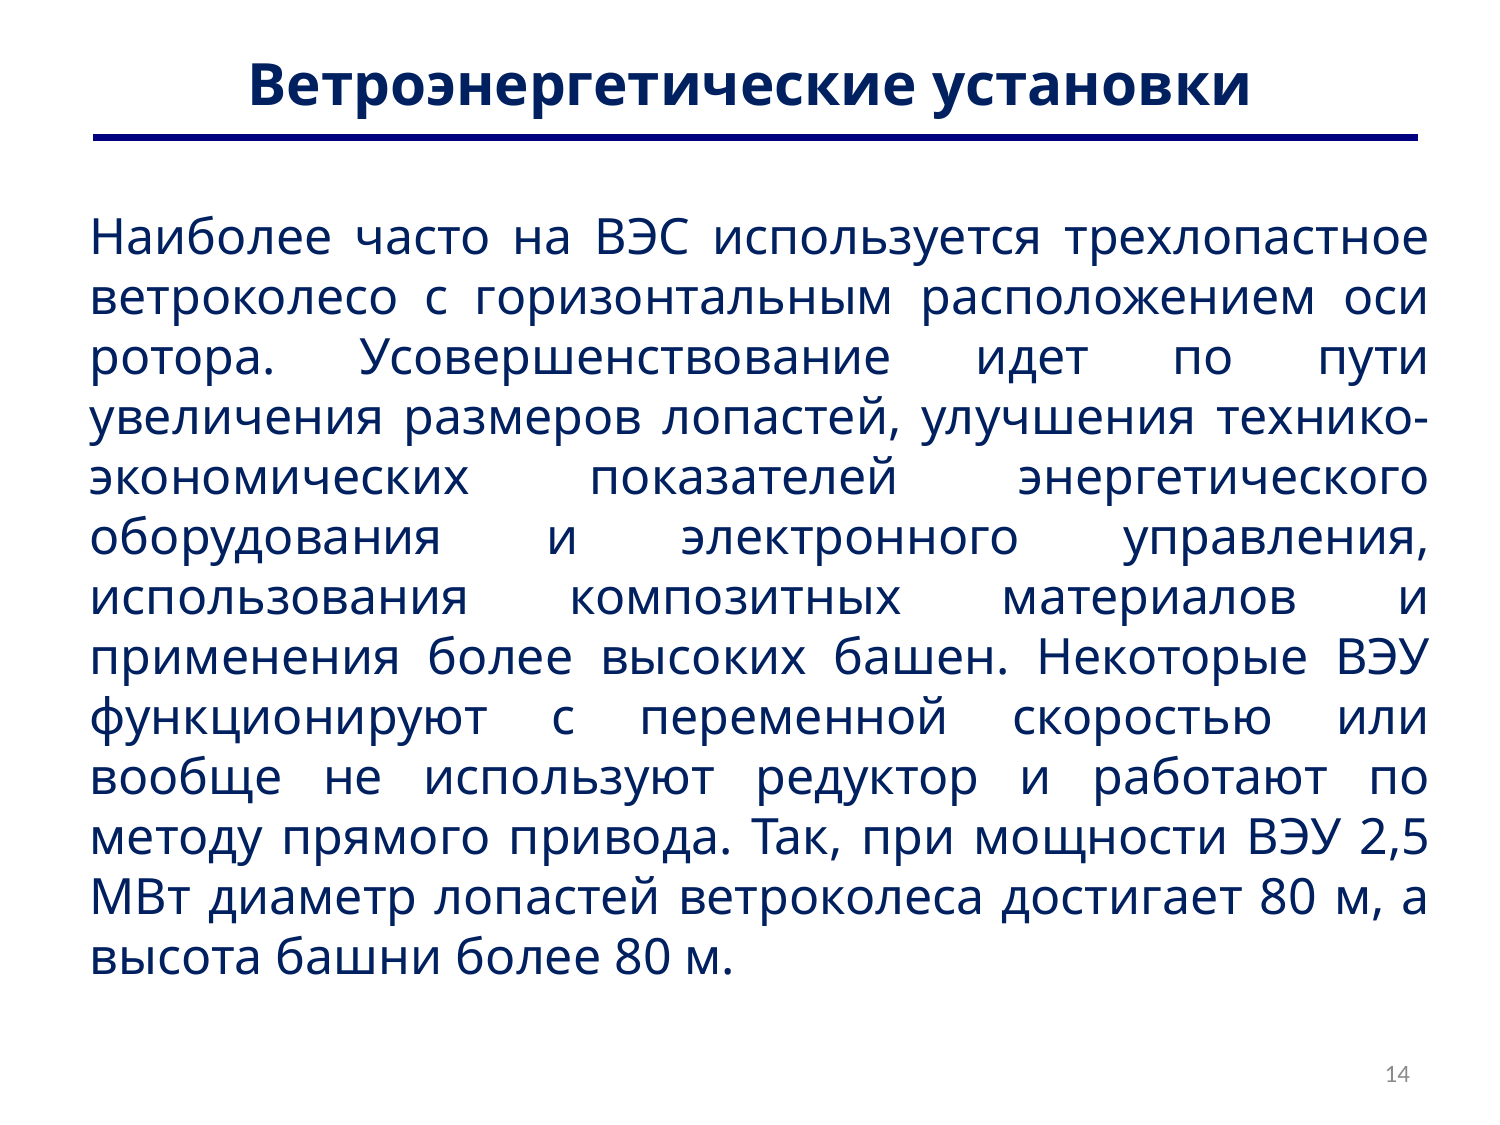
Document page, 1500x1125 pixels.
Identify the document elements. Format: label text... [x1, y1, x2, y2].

slide_number 14 [1074, 1042, 1425, 1103]
title Ветроэнергетические установки [75, 0, 1425, 176]
text_box Наиболее часто на ВЭС используется трехлопастное ветроколесо с горизонтальным расположением оси ротора. Усовершенствование идет по пути увеличения размеров лопастей, улучшения технико-экономических показателей энергетического оборудования и электронного управления, использования композитных материалов и применения более высоких башен. Некоторые ВЭУ функционируют с переменной скоростью или вообще не используют редуктор и работают по методу прямого привода. Так, при мощности ВЭУ 2,5 МВт диаметр лопастей ветроколеса достигает 80 м, а высота башни более 80 м. [75, 196, 1446, 992]
